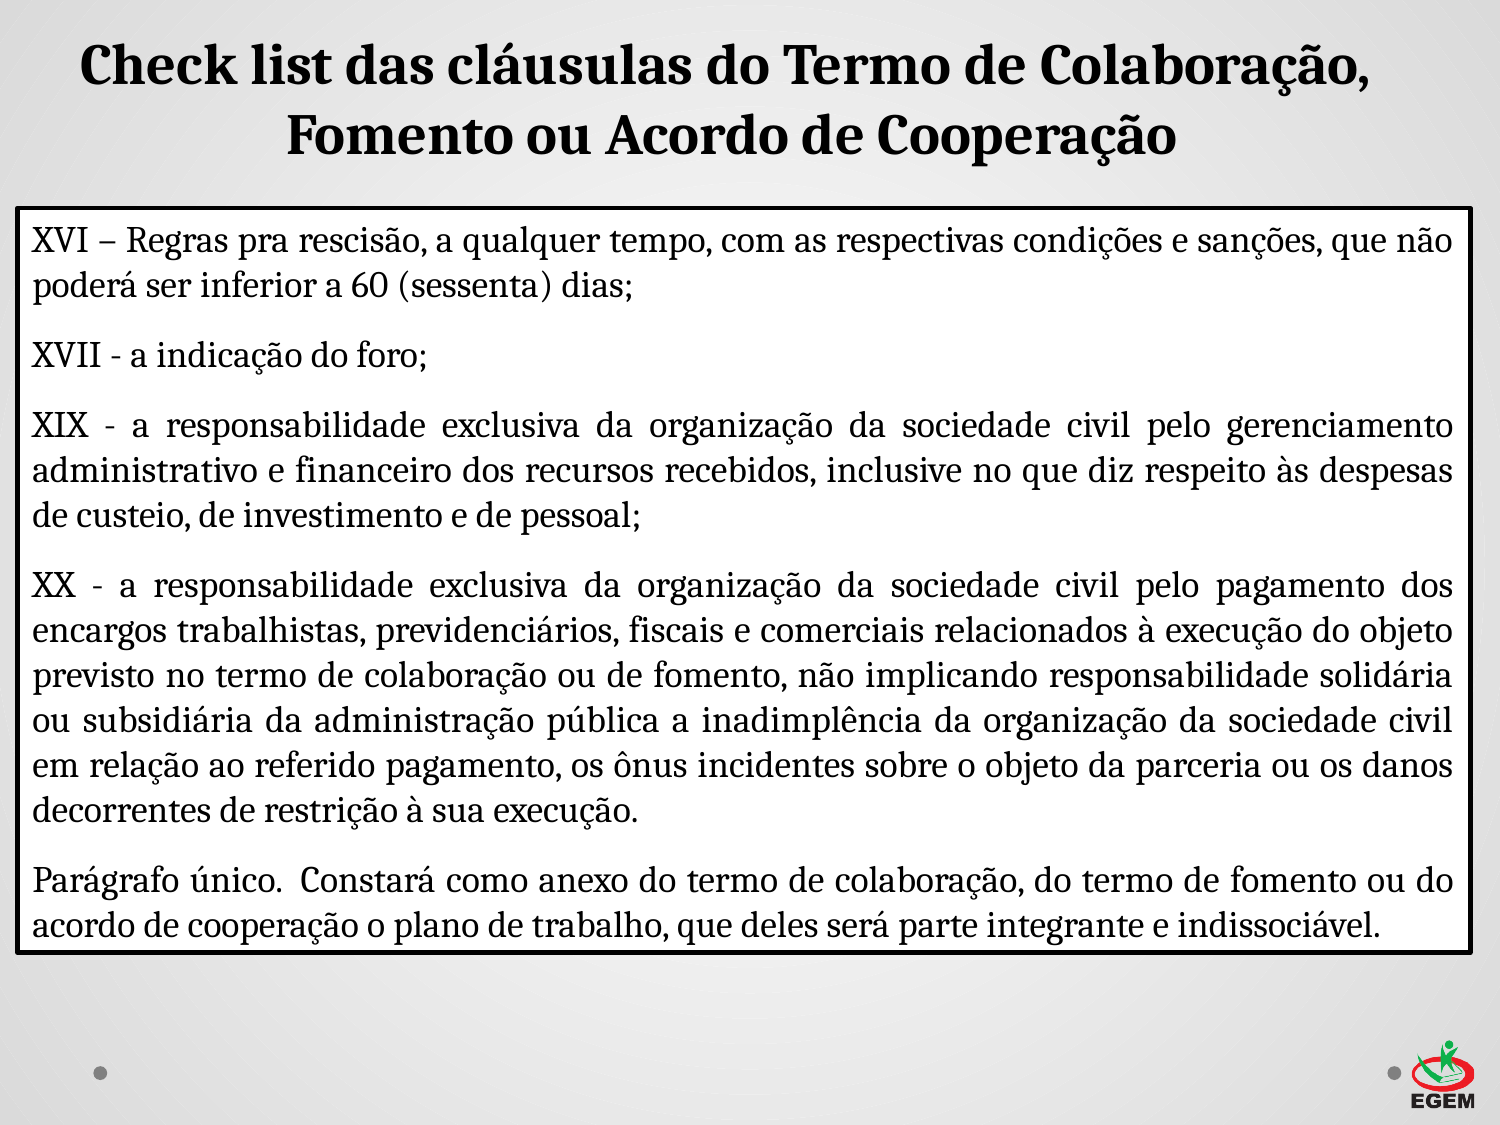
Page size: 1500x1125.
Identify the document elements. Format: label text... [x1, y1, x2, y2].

text_box XVI – Regras pra rescisão, a qualquer tempo, com as respectivas condições e sanções, que não poderá ser inferior a 60 (sessenta) dias; XVII - a indicação do foro; XIX - a responsabilidade exclusiva da organização da sociedade civil pelo gerenciamento administrativo e financeiro dos recursos recebidos, inclusive no que diz respeito às despesas de custeio, de investimento e de pessoal; XX - a responsabilidade exclusiva da organização da sociedade civil pelo pagamento dos encargos trabalhistas, previdenciários, fiscais e comerciais relacionados à execução do objeto previsto no termo de colaboração ou de fomento, não implicando responsabilidade solidária ou subsidiária da administração pública a inadimplência da organização da sociedade civil em relação ao referido pagamento, os ônus incidentes sobre o objeto da parceria ou os danos decorrentes de restrição à sua execução. Parágrafo único. Constará como anexo do termo de colaboração, do termo de fomento ou do acordo de cooperação o plano de trabalho, que deles será parte integrante e indissociável. [15, 206, 1473, 955]
text_box Check list das cláusulas do Termo de Colaboração, Fomento ou Acordo de Cooperação [65, 19, 1400, 174]
picture [1411, 1040, 1475, 1109]
